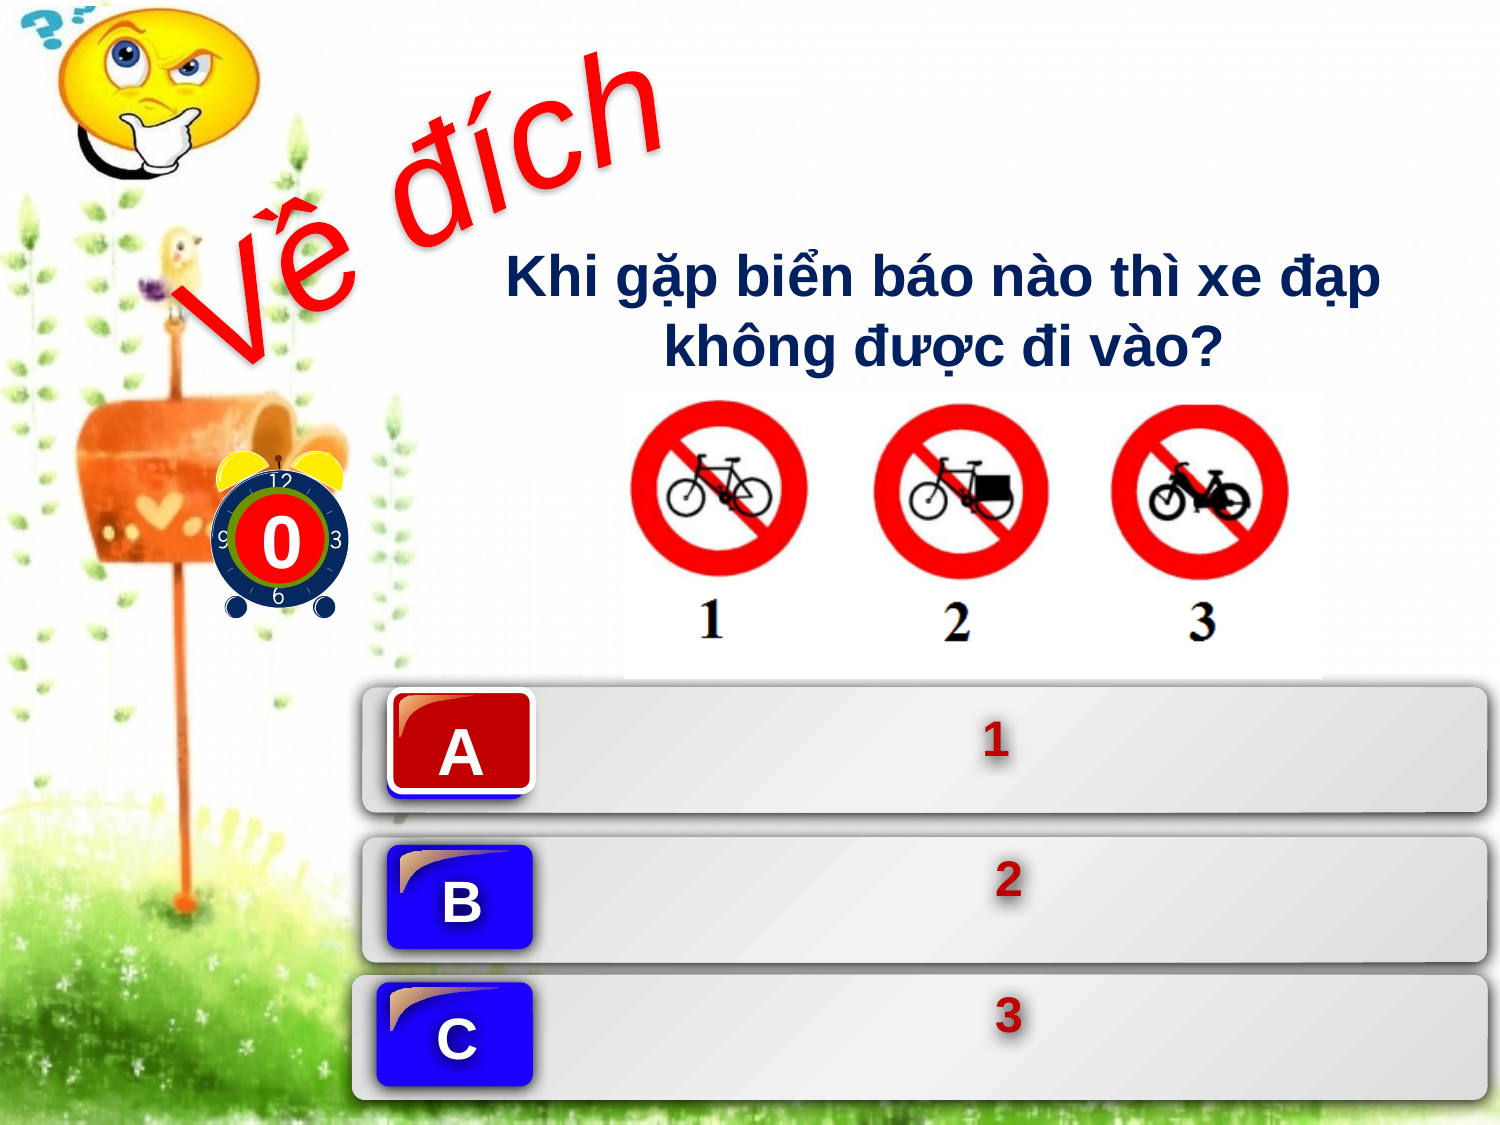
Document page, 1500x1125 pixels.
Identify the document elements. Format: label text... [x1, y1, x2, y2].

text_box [390, 689, 534, 798]
title Khi gặp biển báo nào thì xe đạp không được đi vào? [414, 200, 1475, 417]
picture [0, 0, 1500, 1125]
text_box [351, 974, 1488, 1101]
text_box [362, 687, 1488, 813]
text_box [362, 837, 1488, 963]
